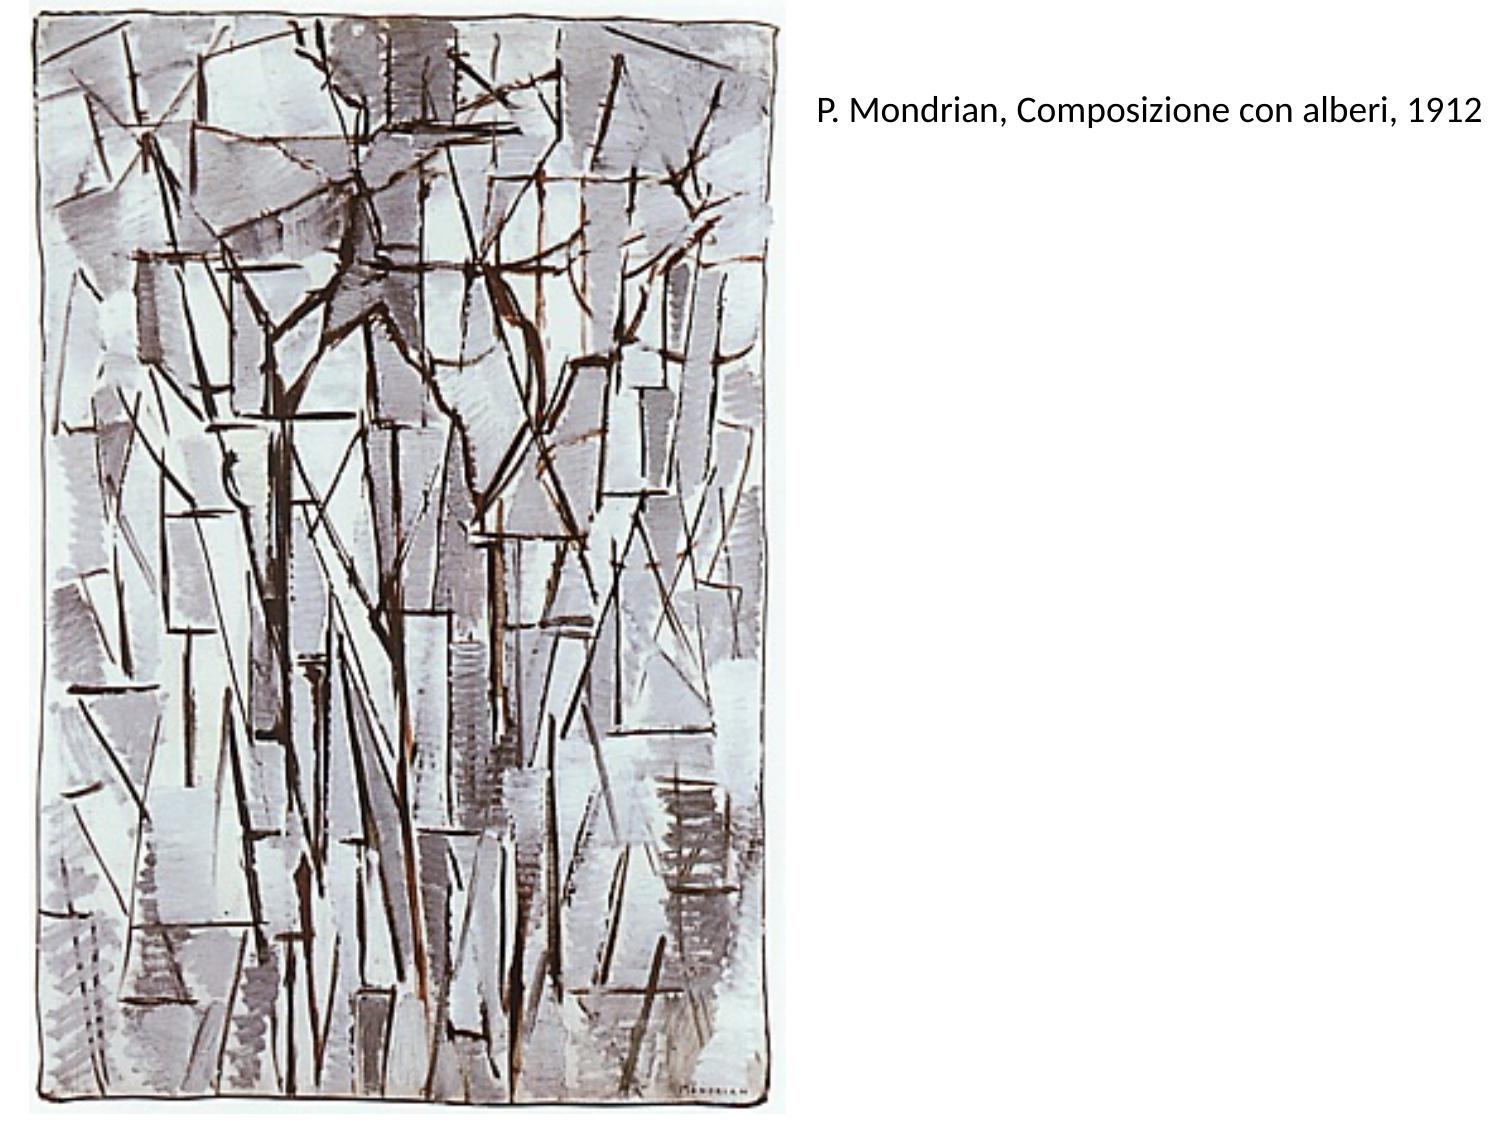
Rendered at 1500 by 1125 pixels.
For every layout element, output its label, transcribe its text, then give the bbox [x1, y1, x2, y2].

picture [29, 0, 786, 1115]
text_box P. Mondrian, Composizione con alberi, 1912 [801, 78, 1499, 138]
